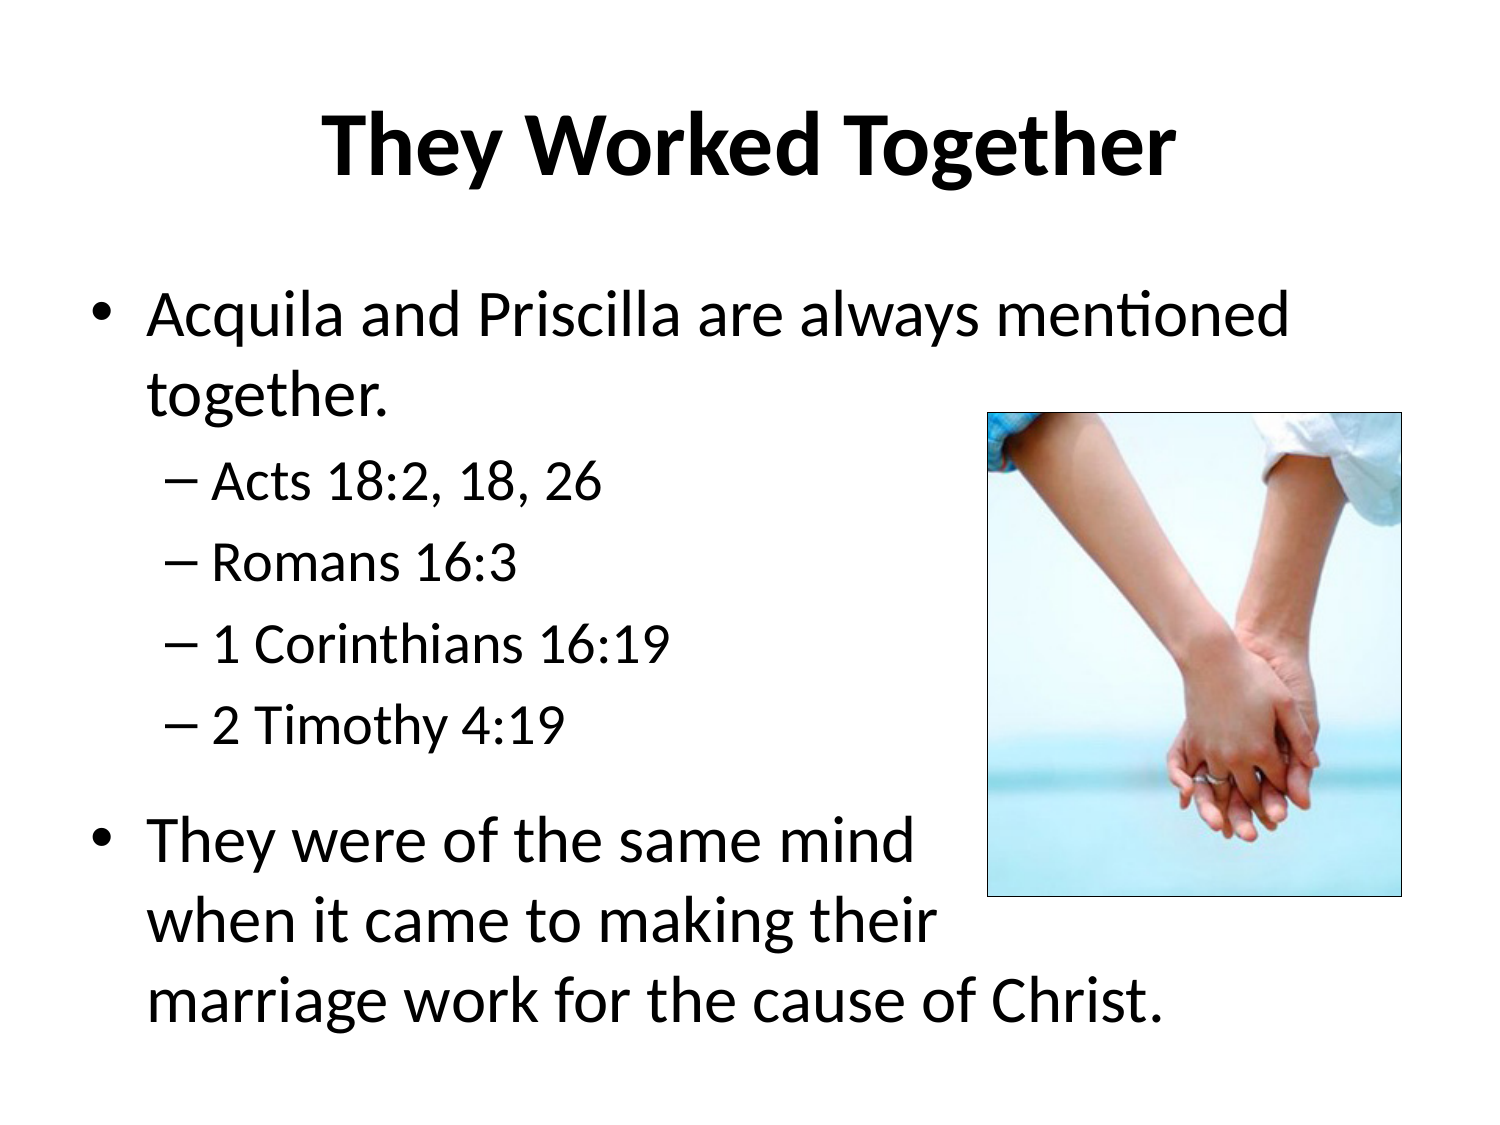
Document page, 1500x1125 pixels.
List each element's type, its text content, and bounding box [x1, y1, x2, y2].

title They Worked Together [75, 45, 1425, 233]
picture [987, 412, 1402, 898]
list Acquila and Priscilla are always mentioned together. Acts 18:2, 18, 26 Romans 16:3 1 Corinthians 16:19 2 Timothy 4:19 They were of the same mind when it came to making their marriage work for the cause of Christ. [75, 262, 1425, 1063]
